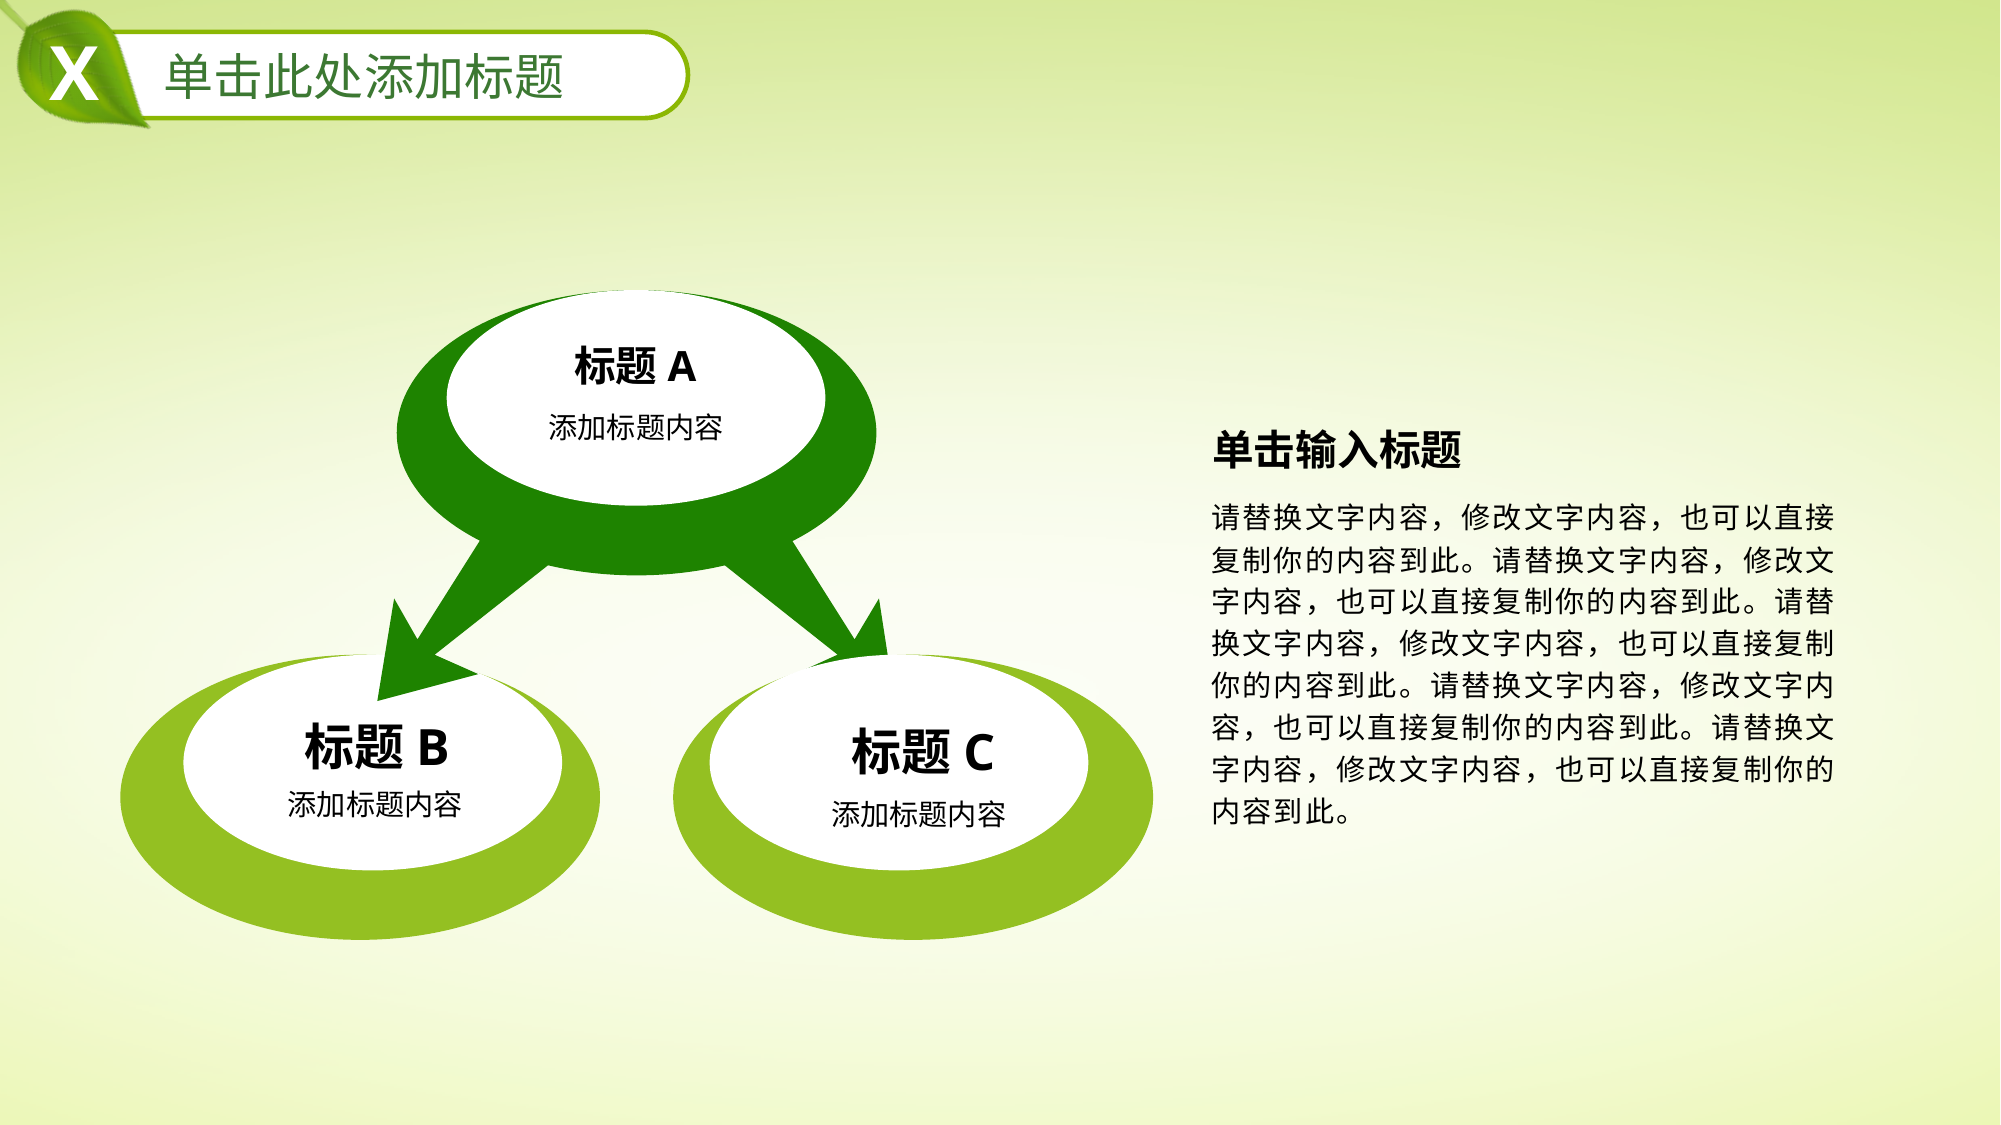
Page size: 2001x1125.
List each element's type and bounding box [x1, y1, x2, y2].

text_box [377, 290, 895, 702]
text_box [0, 9, 689, 124]
text_box [1197, 416, 1867, 837]
picture [0, 0, 2001, 1125]
text_box [673, 654, 1154, 940]
text_box [120, 654, 600, 940]
